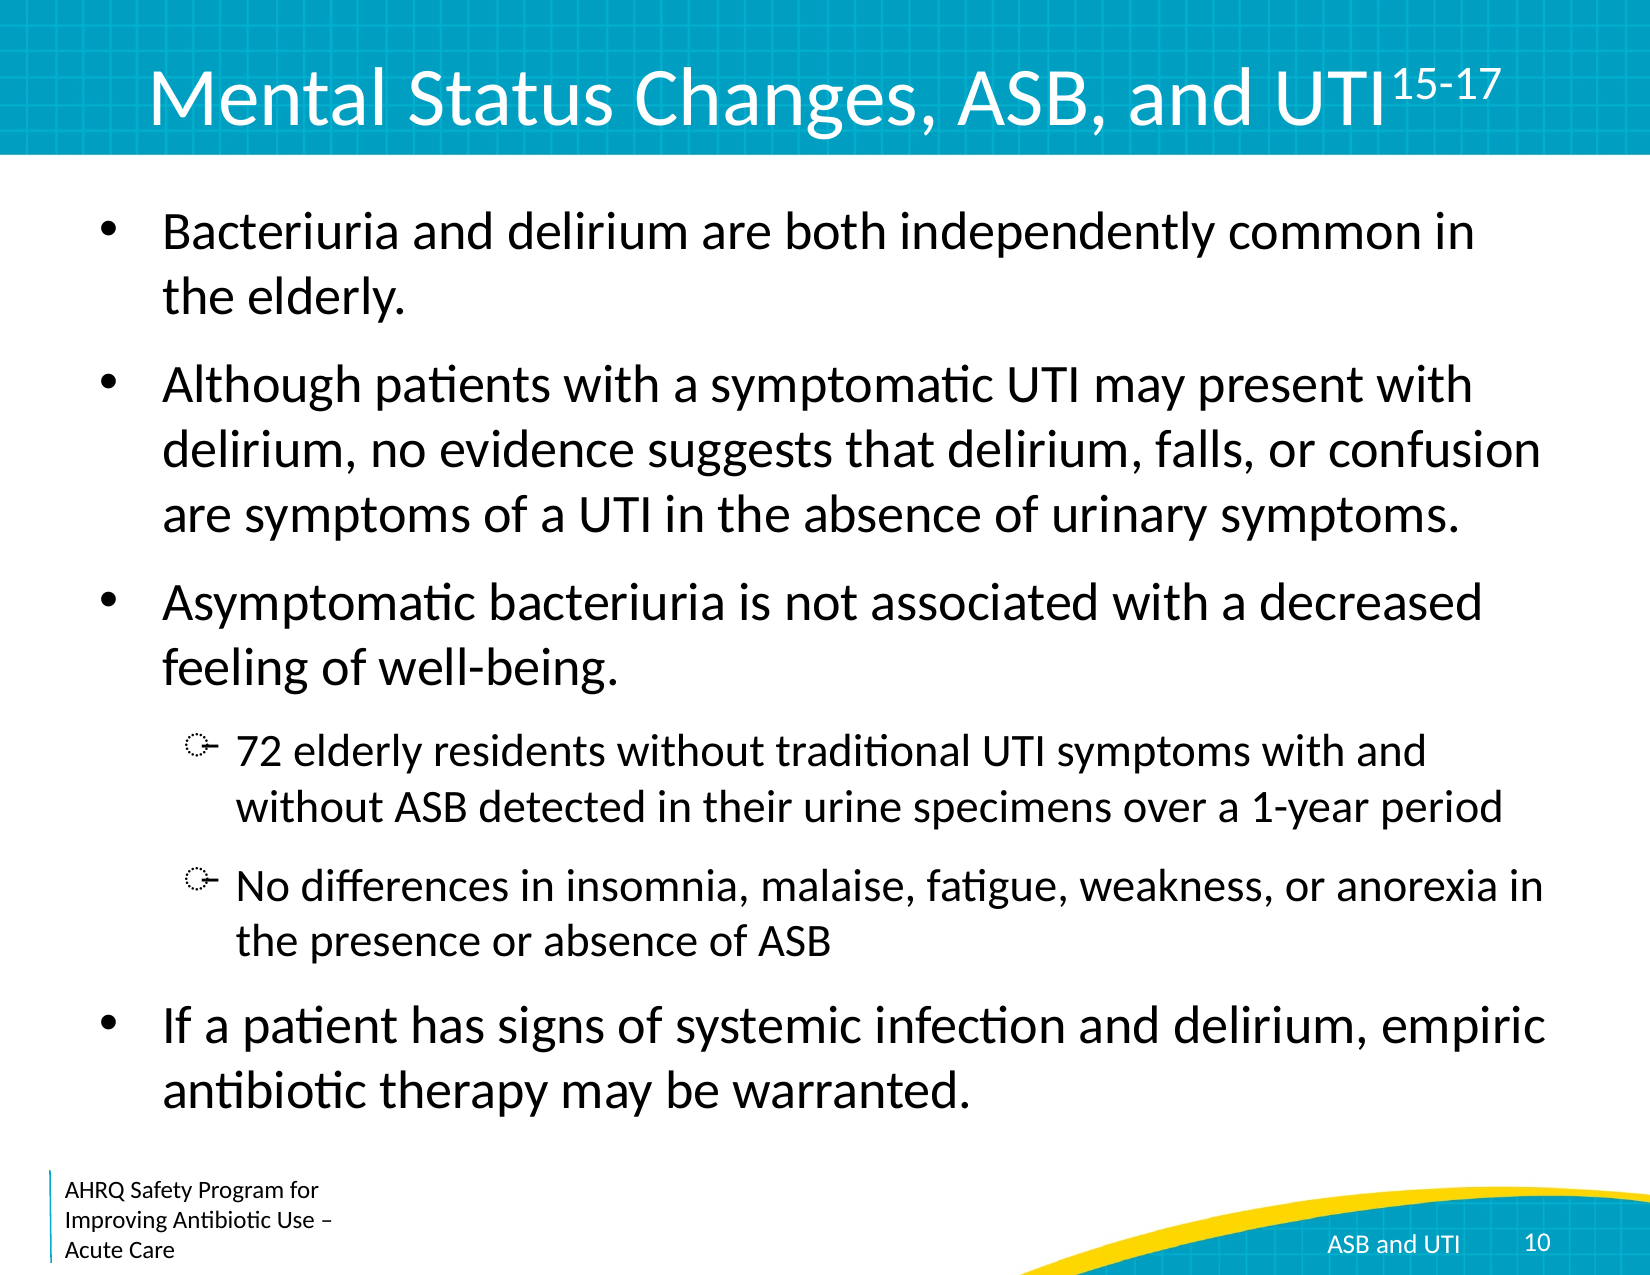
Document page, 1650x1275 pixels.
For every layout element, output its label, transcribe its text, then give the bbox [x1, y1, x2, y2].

title Mental Status Changes, ASB, and UTI15-17 [0, 0, 1650, 150]
list Bacteriuria and delirium are both independently common in the elderly. Although patients with a symptomatic UTI may present with delirium, no evidence suggests that delirium, falls, or confusion are symptoms of a UTI in the absence of urinary symptoms. Asymptomatic bacteriuria is not associated with a decreased feeling of well-being. 72 elderly residents without traditional UTI symptoms with and without ASB detected in their urine specimens over a 1-year period No differences in insomnia, malaise, fatigue, weakness, or anorexia in the presence or absence of ASB If a patient has signs of systemic infection and delirium, empiric antibiotic therapy may be warranted. [82, 187, 1568, 1139]
picture [0, 150, 1650, 1275]
slide_number 10 [1487, 1207, 1568, 1275]
